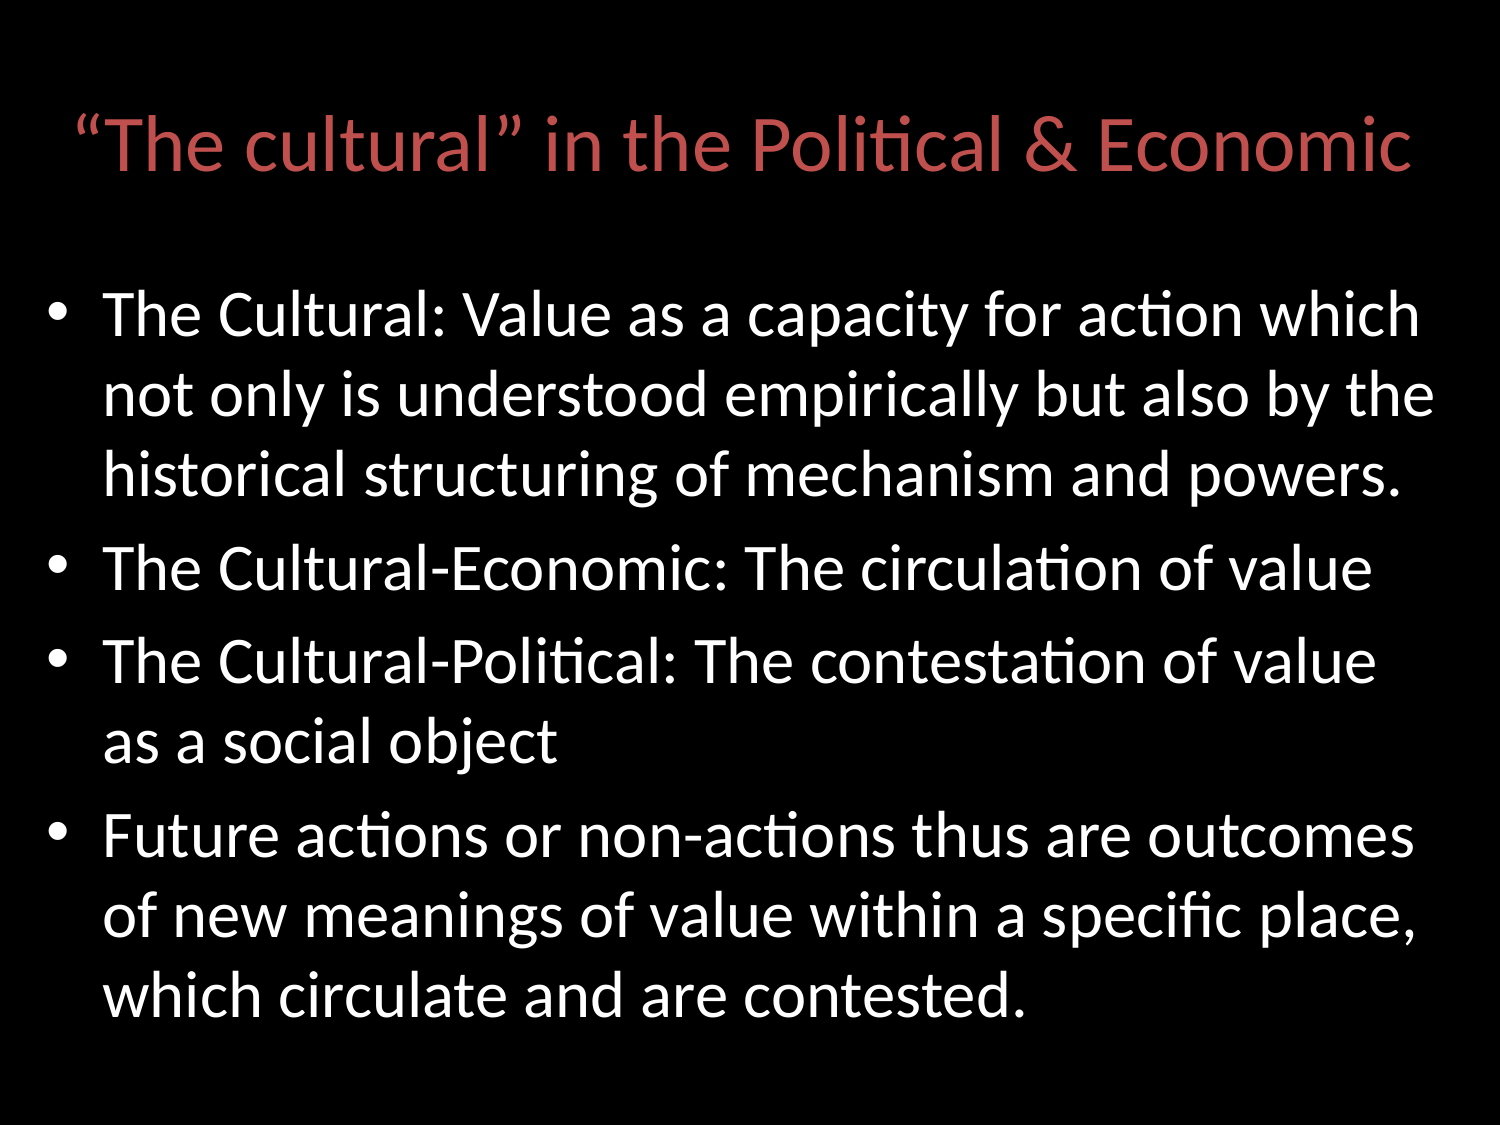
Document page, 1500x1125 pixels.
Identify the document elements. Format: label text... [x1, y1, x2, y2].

title “The cultural” in the Political & Economic [30, 45, 1456, 233]
list The Cultural: Value as a capacity for action which not only is understood empirically but also by the historical structuring of mechanism and powers. The Cultural-Economic: The circulation of value The Cultural-Political: The contestation of value as a social object Future actions or non-actions thus are outcomes of new meanings of value within a specific place, which circulate and are contested. [30, 262, 1456, 1125]
